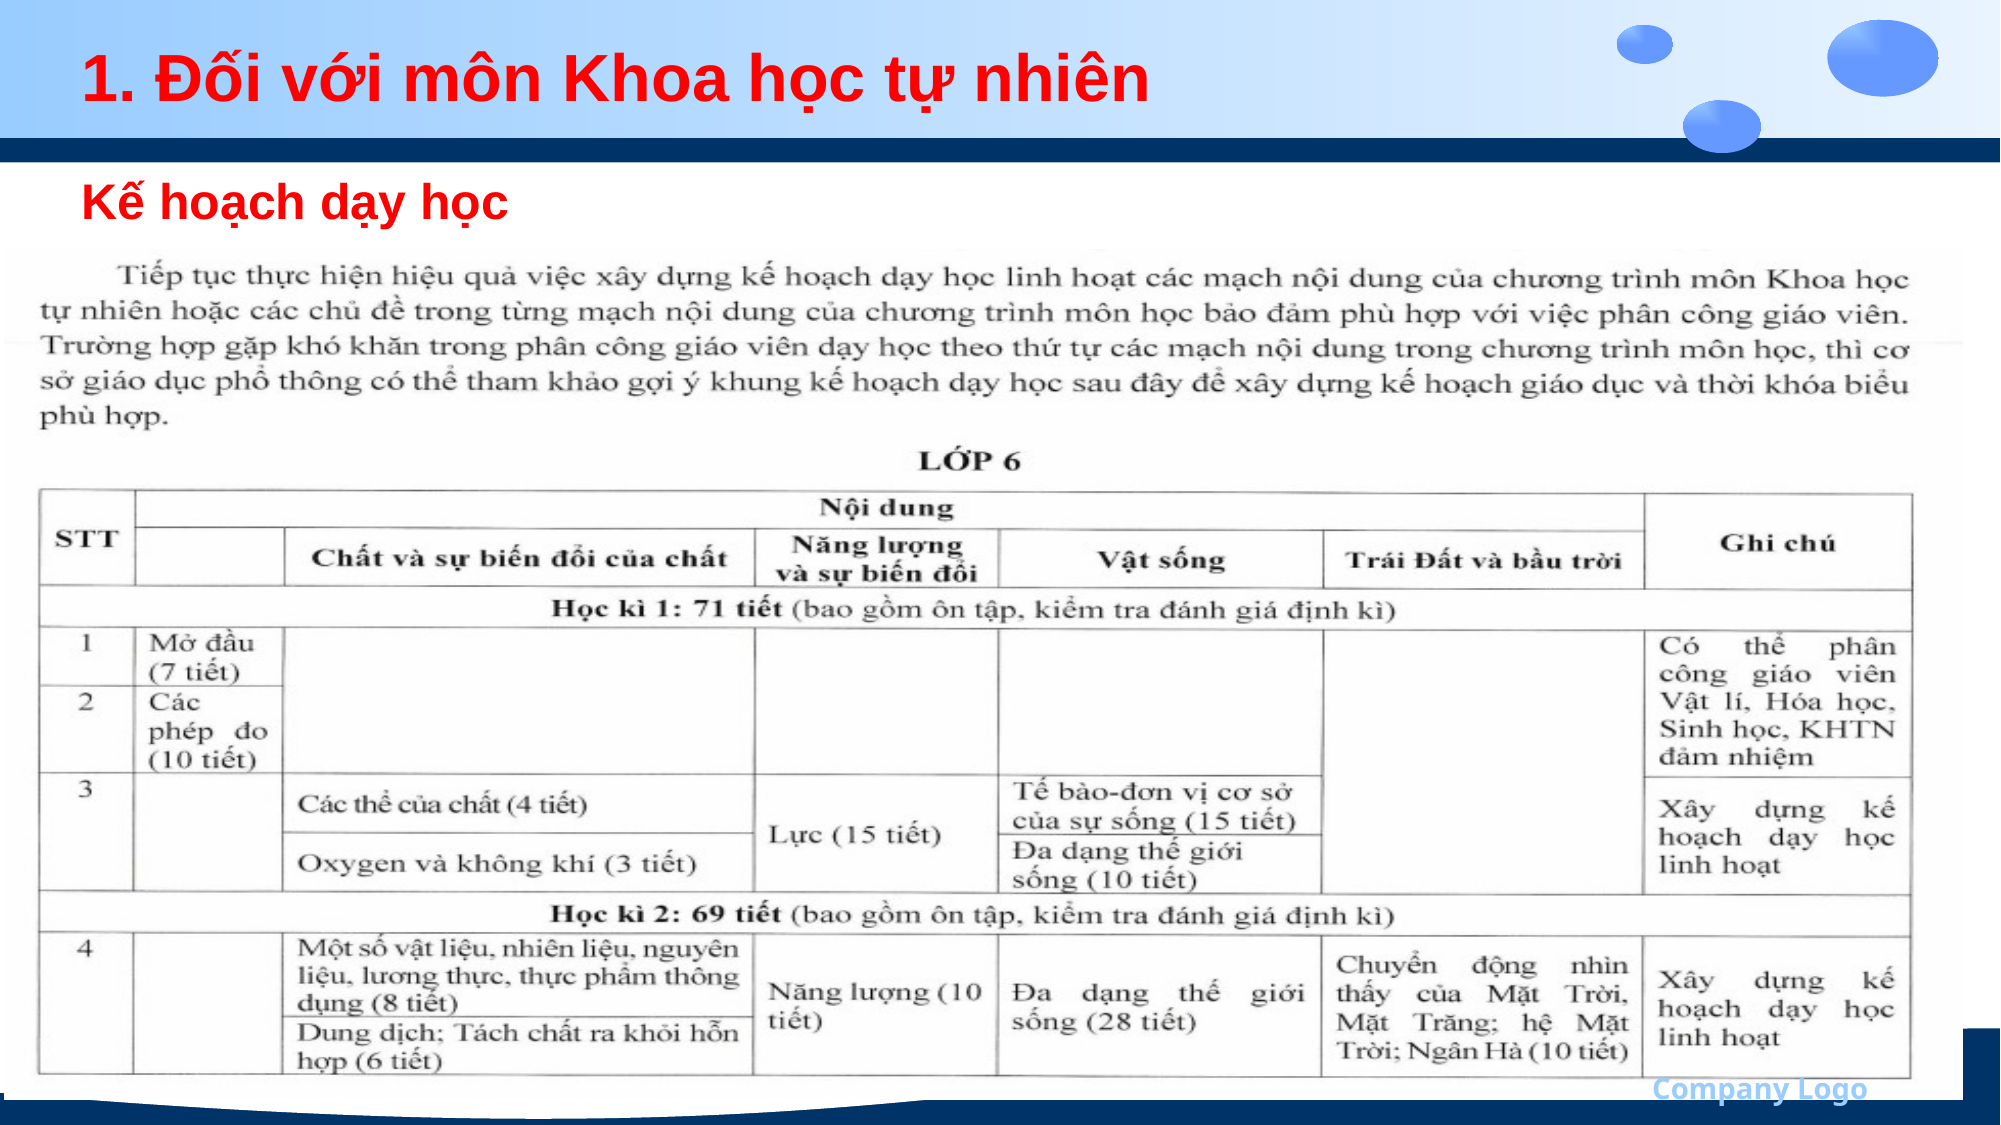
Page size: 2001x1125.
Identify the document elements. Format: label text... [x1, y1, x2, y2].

text_box Kế hoạch dạy học [66, 149, 1767, 249]
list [4, 249, 1963, 1101]
title 1. Đối với môn Khoa học tự nhiên [66, 24, 1767, 125]
